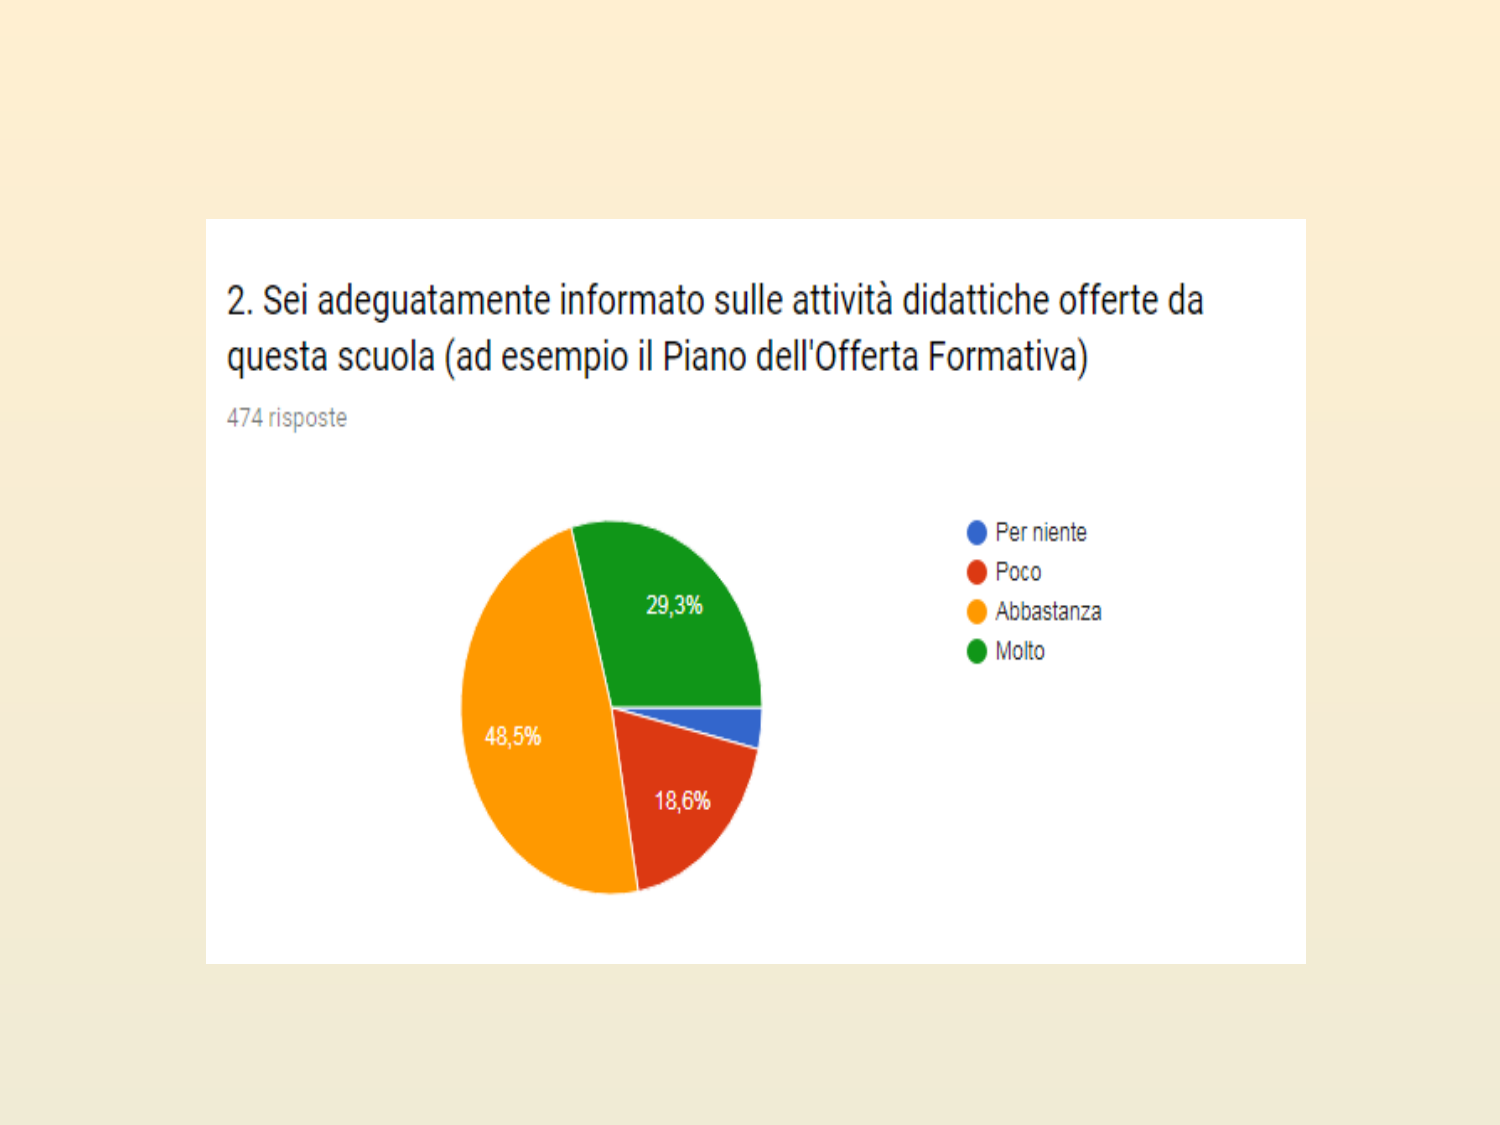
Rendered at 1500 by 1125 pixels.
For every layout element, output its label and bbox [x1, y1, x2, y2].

picture [206, 219, 1306, 965]
